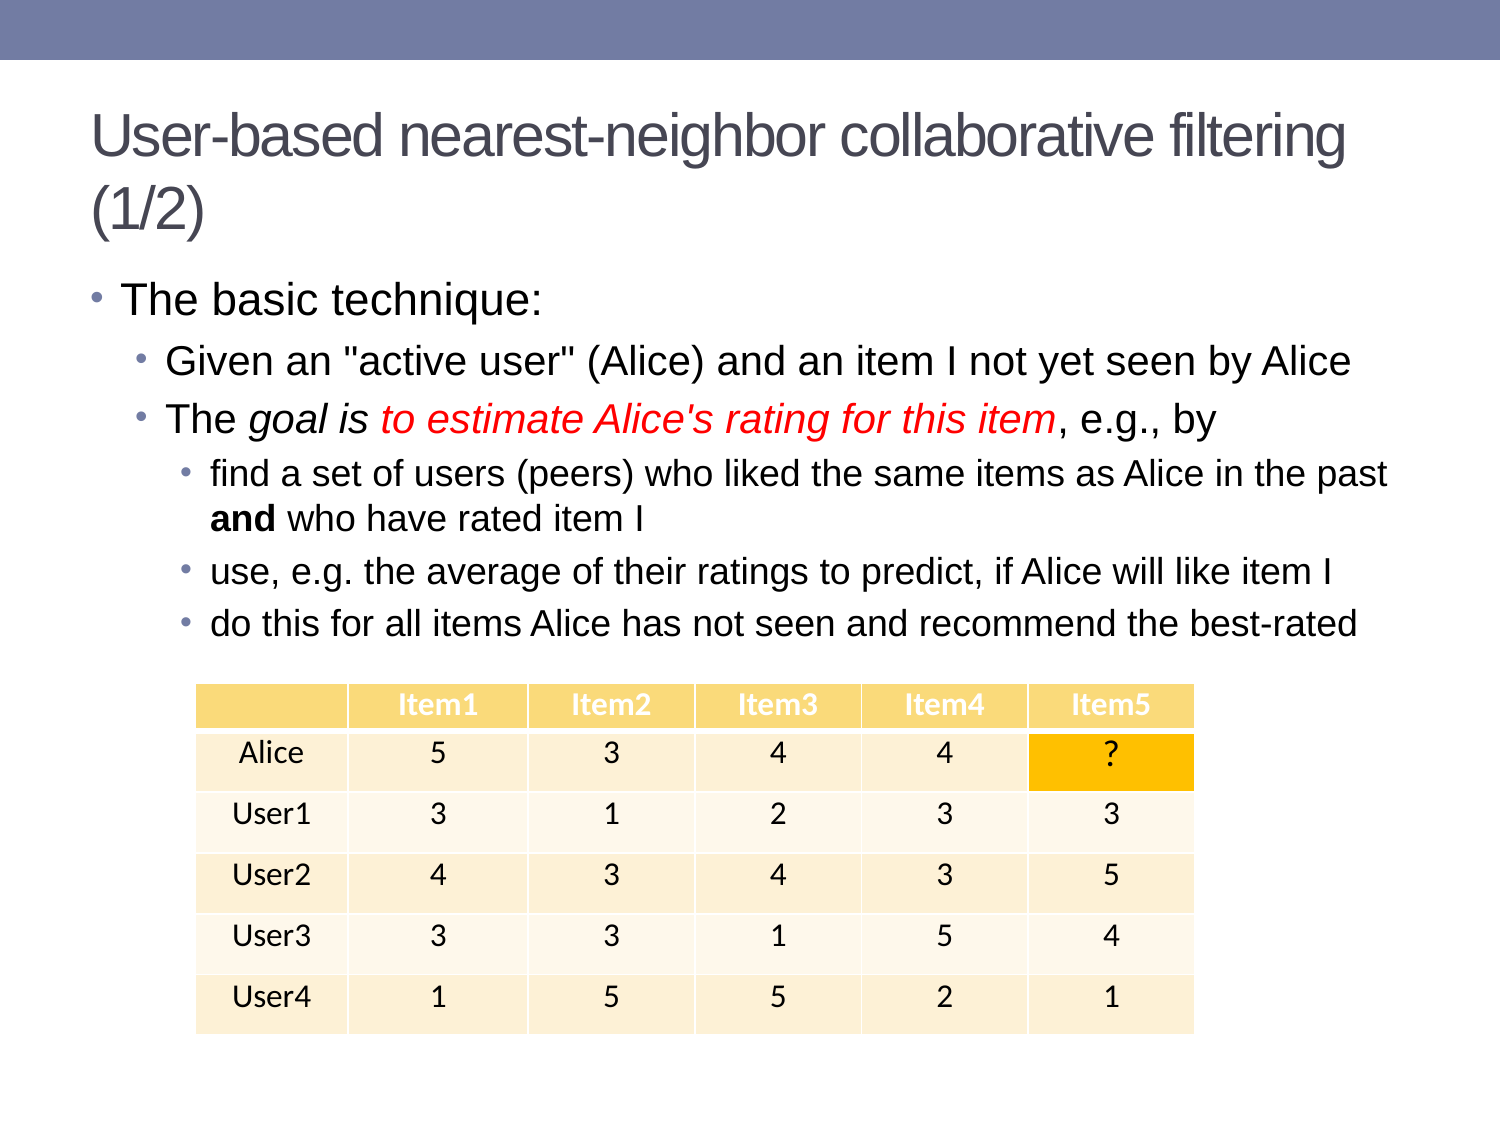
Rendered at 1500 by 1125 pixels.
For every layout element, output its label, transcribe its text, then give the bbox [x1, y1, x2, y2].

table_header Item5 [1029, 684, 1194, 728]
table_cell 3 [862, 854, 1027, 913]
table_cell 3 [529, 854, 694, 913]
table_cell 4 [696, 734, 861, 791]
table_cell User4 [196, 975, 347, 1034]
table_cell 5 [349, 734, 527, 791]
table_header [196, 684, 347, 728]
table_cell 3 [349, 793, 527, 852]
table_cell 5 [529, 975, 694, 1034]
list The basic technique: Given an "active user" (Alice) and an item I not yet seen by Alice The goal is to estimate Alice's rating for this item, e.g., by find a set of users (peers) who liked the same items as Alice in the past and who have rated item I use, e.g. the average of their ratings to predict, if Alice will like item I do this for all items Alice has not seen and recommend the best-rated [75, 262, 1425, 1063]
table_cell 4 [862, 734, 1027, 791]
table_cell 5 [696, 975, 861, 1034]
table_cell Alice [196, 734, 347, 791]
table_cell 4 [1029, 915, 1194, 974]
table_cell 5 [862, 915, 1027, 974]
table_cell User2 [196, 854, 347, 913]
table_header Item1 [349, 684, 527, 728]
table_cell User1 [196, 793, 347, 852]
table_cell 1 [349, 975, 527, 1034]
table_cell 4 [349, 854, 527, 913]
table_header Item2 [529, 684, 694, 728]
table_cell 3 [529, 915, 694, 974]
table_cell User3 [196, 915, 347, 974]
table_header Item3 [696, 684, 861, 728]
table_cell 3 [529, 734, 694, 791]
table_cell 2 [862, 975, 1027, 1034]
table_cell 2 [696, 793, 861, 852]
table_cell 1 [696, 915, 861, 974]
table_cell 3 [1029, 793, 1194, 852]
table_cell 1 [1029, 975, 1194, 1034]
title User-based nearest-neighbor collaborative filtering (1/2) [75, 87, 1425, 250]
table_cell 3 [349, 915, 527, 974]
table_cell ? [1029, 734, 1194, 791]
table_cell 5 [1029, 854, 1194, 913]
table_cell 4 [696, 854, 861, 913]
table_cell 3 [862, 793, 1027, 852]
table_cell 1 [529, 793, 694, 852]
table_header Item4 [862, 684, 1027, 728]
